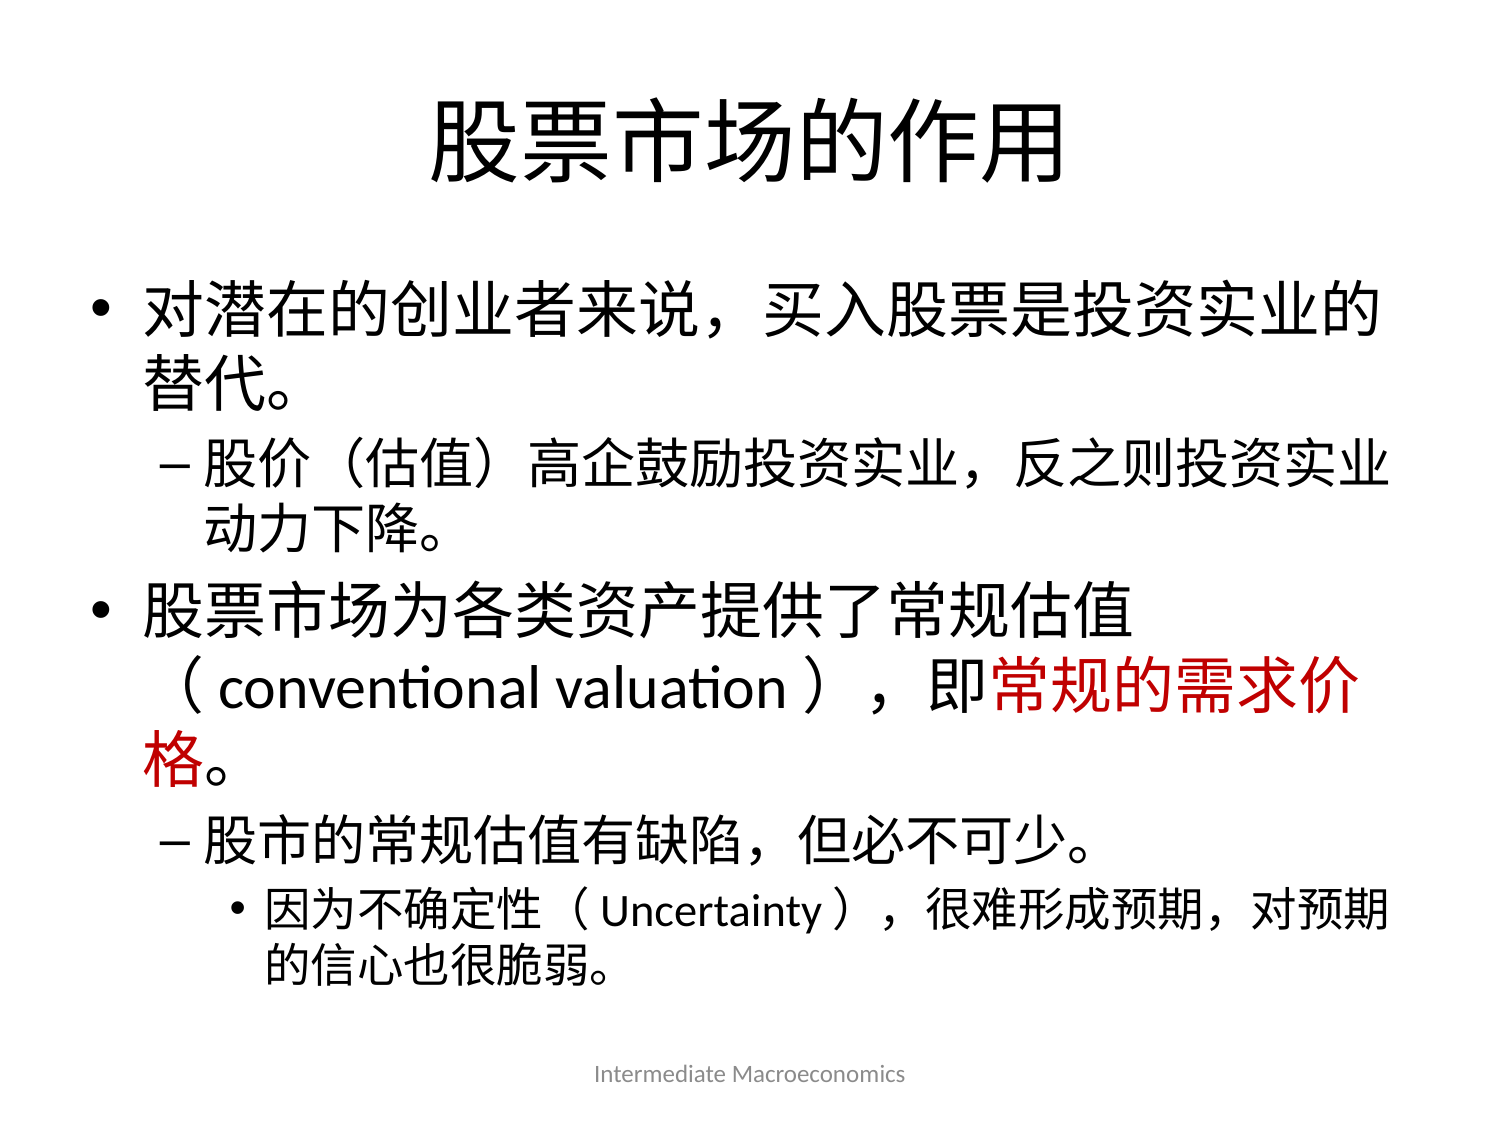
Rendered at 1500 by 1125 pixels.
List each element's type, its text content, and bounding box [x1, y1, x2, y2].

footer Intermediate Macroeconomics [512, 1042, 988, 1103]
list 对潜在的创业者来说，买入股票是投资实业的替代。 股价（估值）高企鼓励投资实业，反之则投资实业动力下降。 股票市场为各类资产提供了常规估值（conventional valuation），即常规的需求价格。 股市的常规估值有缺陷，但必不可少。 因为不确定性（Uncertainty），很难形成预期，对预期的信心也很脆弱。 [75, 262, 1425, 1005]
title 股票市场的作用 [75, 45, 1425, 233]
